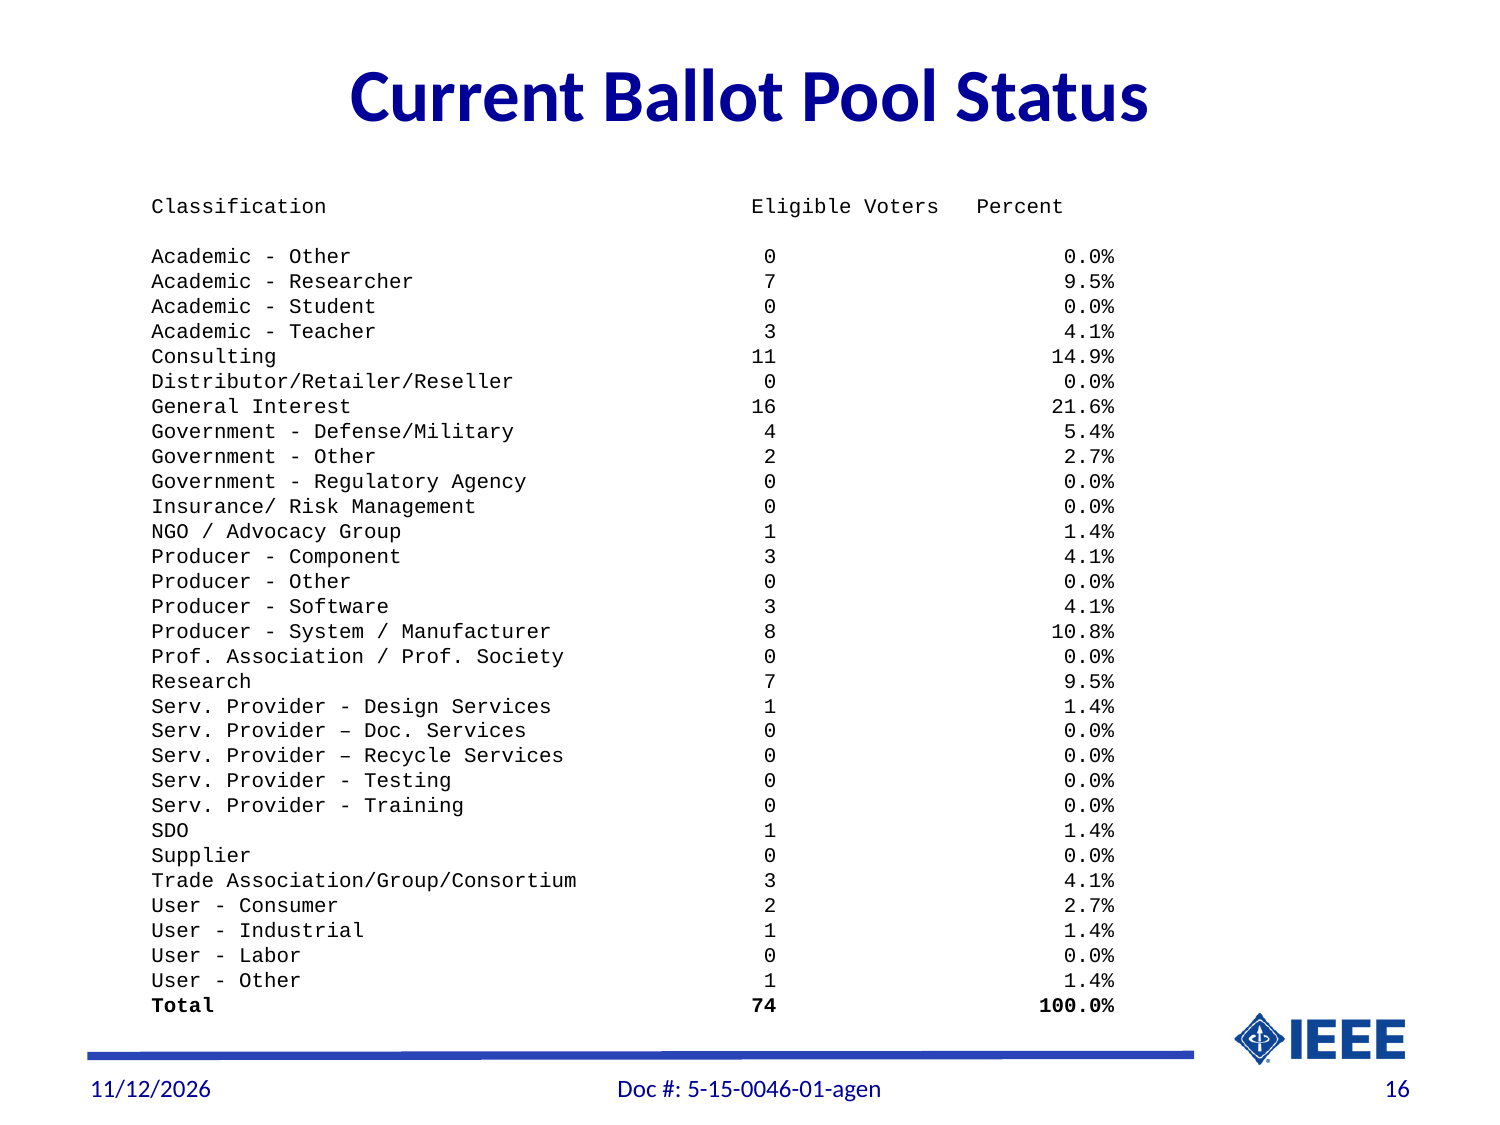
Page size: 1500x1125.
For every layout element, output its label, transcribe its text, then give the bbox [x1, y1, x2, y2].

text_box Classification Eligible Voters Percent Academic - Other 0 0.0% Academic - Researcher 7 9.5% Academic - Student 0 0.0% Academic - Teacher 3 4.1% Consulting 11 14.9% Distributor/Retailer/Reseller 0 0.0% General Interest 16 21.6% Government - Defense/Military 4 5.4% Government - Other 2 2.7% Government - Regulatory Agency 0 0.0% Insurance/ Risk Management 0 0.0% NGO / Advocacy Group 1 1.4% Producer - Component 3 4.1% Producer - Other 0 0.0% Producer - Software 3 4.1% Producer - System / Manufacturer 8 10.8% Prof. Association / Prof. Society 0 0.0% Research 7 9.5% Serv. Provider - Design Services 1 1.4% Serv. Provider – Doc. Services 0 0.0% Serv. Provider – Recycle Services 0 0.0% Serv. Provider - Testing 0 0.0% Serv. Provider - Training 0 0.0% SDO 1 1.4% Supplier 0 0.0% Trade Association/Group/Consortium 3 4.1% User - Consumer 2 2.7% User - Industrial 1 1.4% User - Labor 0 0.0% User - Other 1 1.4% Total 74 100.0% [136, 157, 1425, 1025]
footer Doc #: 5-15-0046-01-agen [512, 1057, 988, 1118]
title Current Ballot Pool Status [75, 45, 1425, 138]
picture [1231, 1025, 1406, 1057]
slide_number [75, 1057, 425, 1118]
slide_number 16 [1074, 1057, 1425, 1118]
